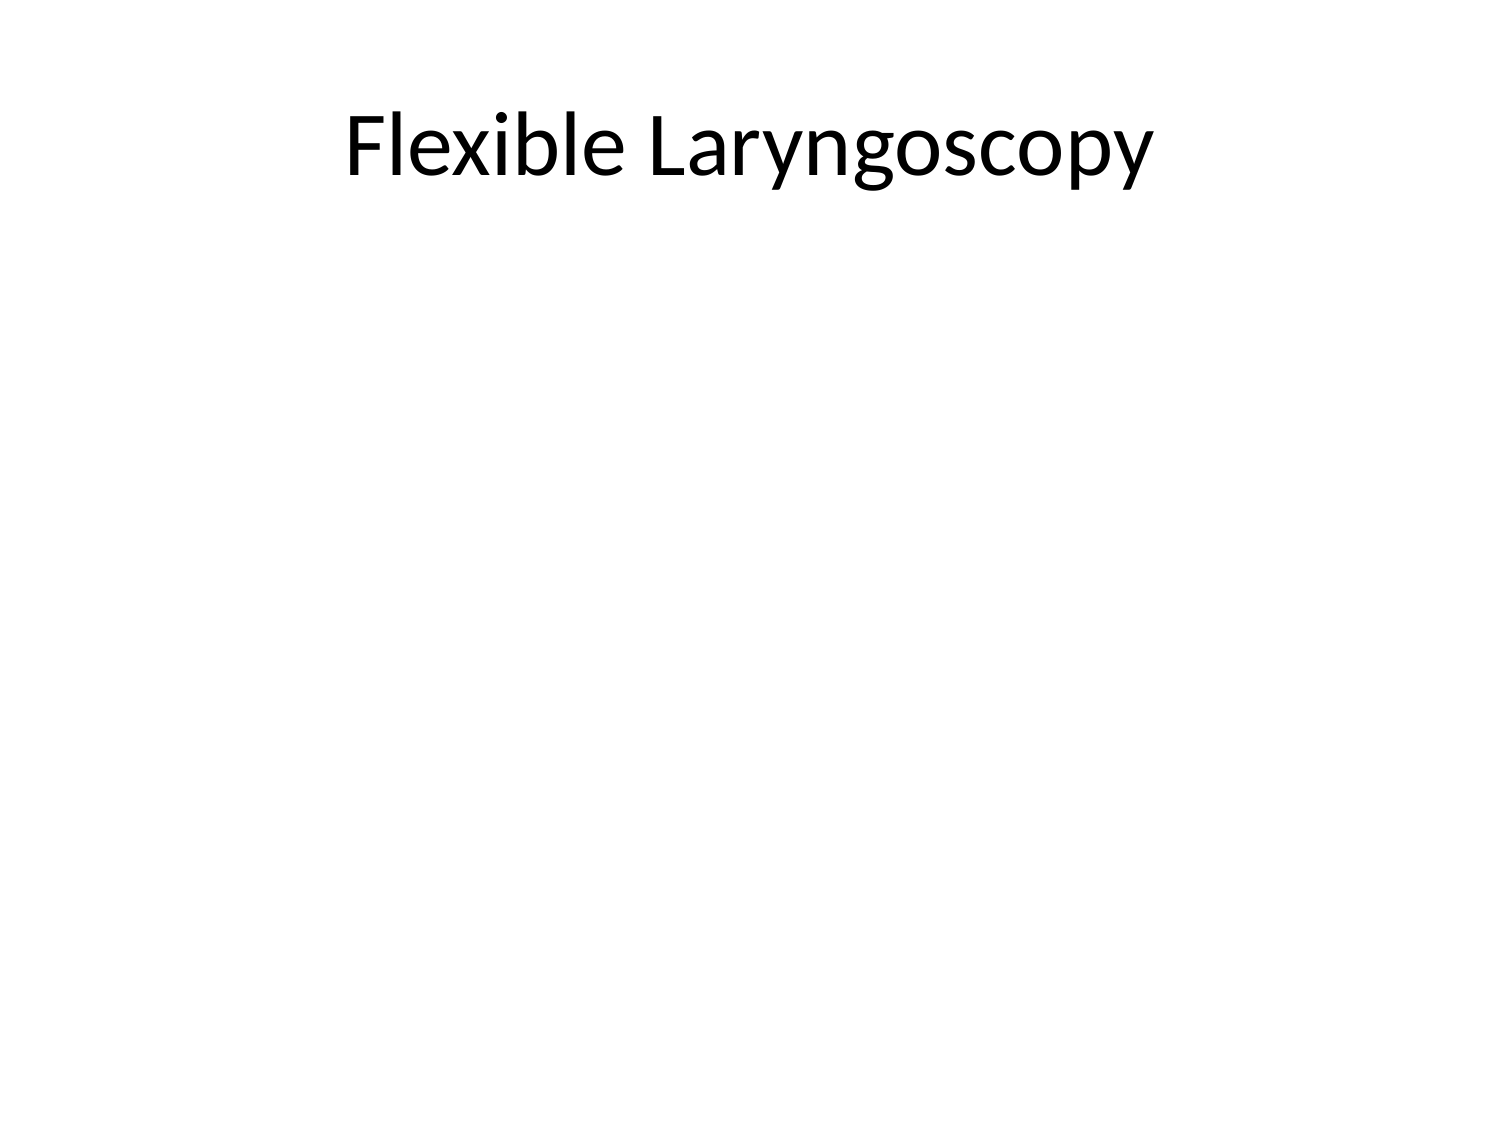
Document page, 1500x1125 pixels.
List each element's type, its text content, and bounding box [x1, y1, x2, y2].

title Flexible Laryngoscopy [75, 45, 1425, 233]
